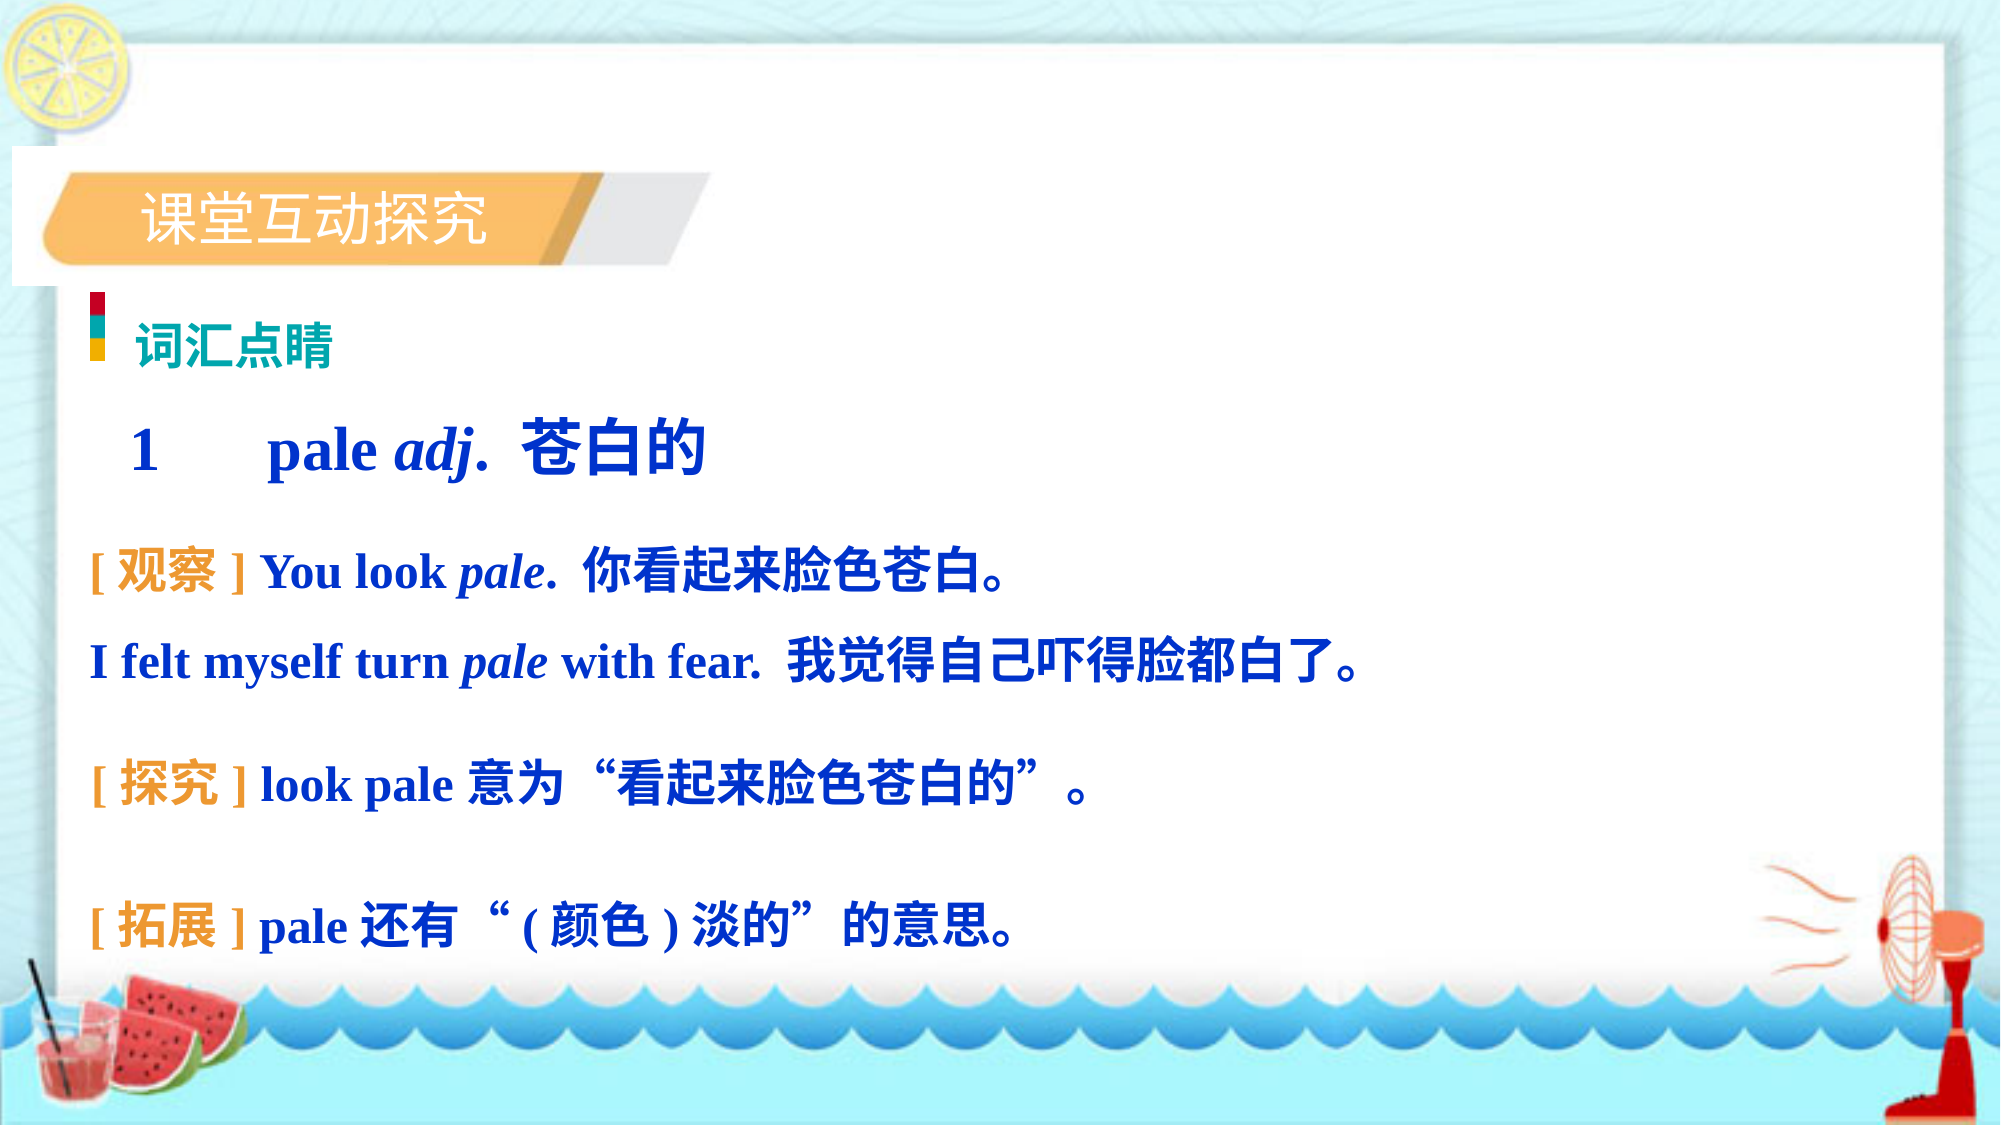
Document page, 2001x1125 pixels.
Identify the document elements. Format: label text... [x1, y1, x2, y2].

text_box [观察] You look pale. 你看起来脸色苍白。 I felt myself turn pale with fear. 我觉得自己吓得脸都白了。 [74, 501, 1900, 696]
picture [0, 0, 2001, 1125]
text_box [拓展] pale还有“(颜色)淡的”的意思。 [74, 856, 1273, 962]
text_box 1 pale adj. 苍白的 [37, 362, 1033, 490]
text_box [探究] look pale意为“看起来脸色苍白的”。 [76, 714, 1472, 819]
text_box 词汇点睛 [119, 294, 361, 362]
